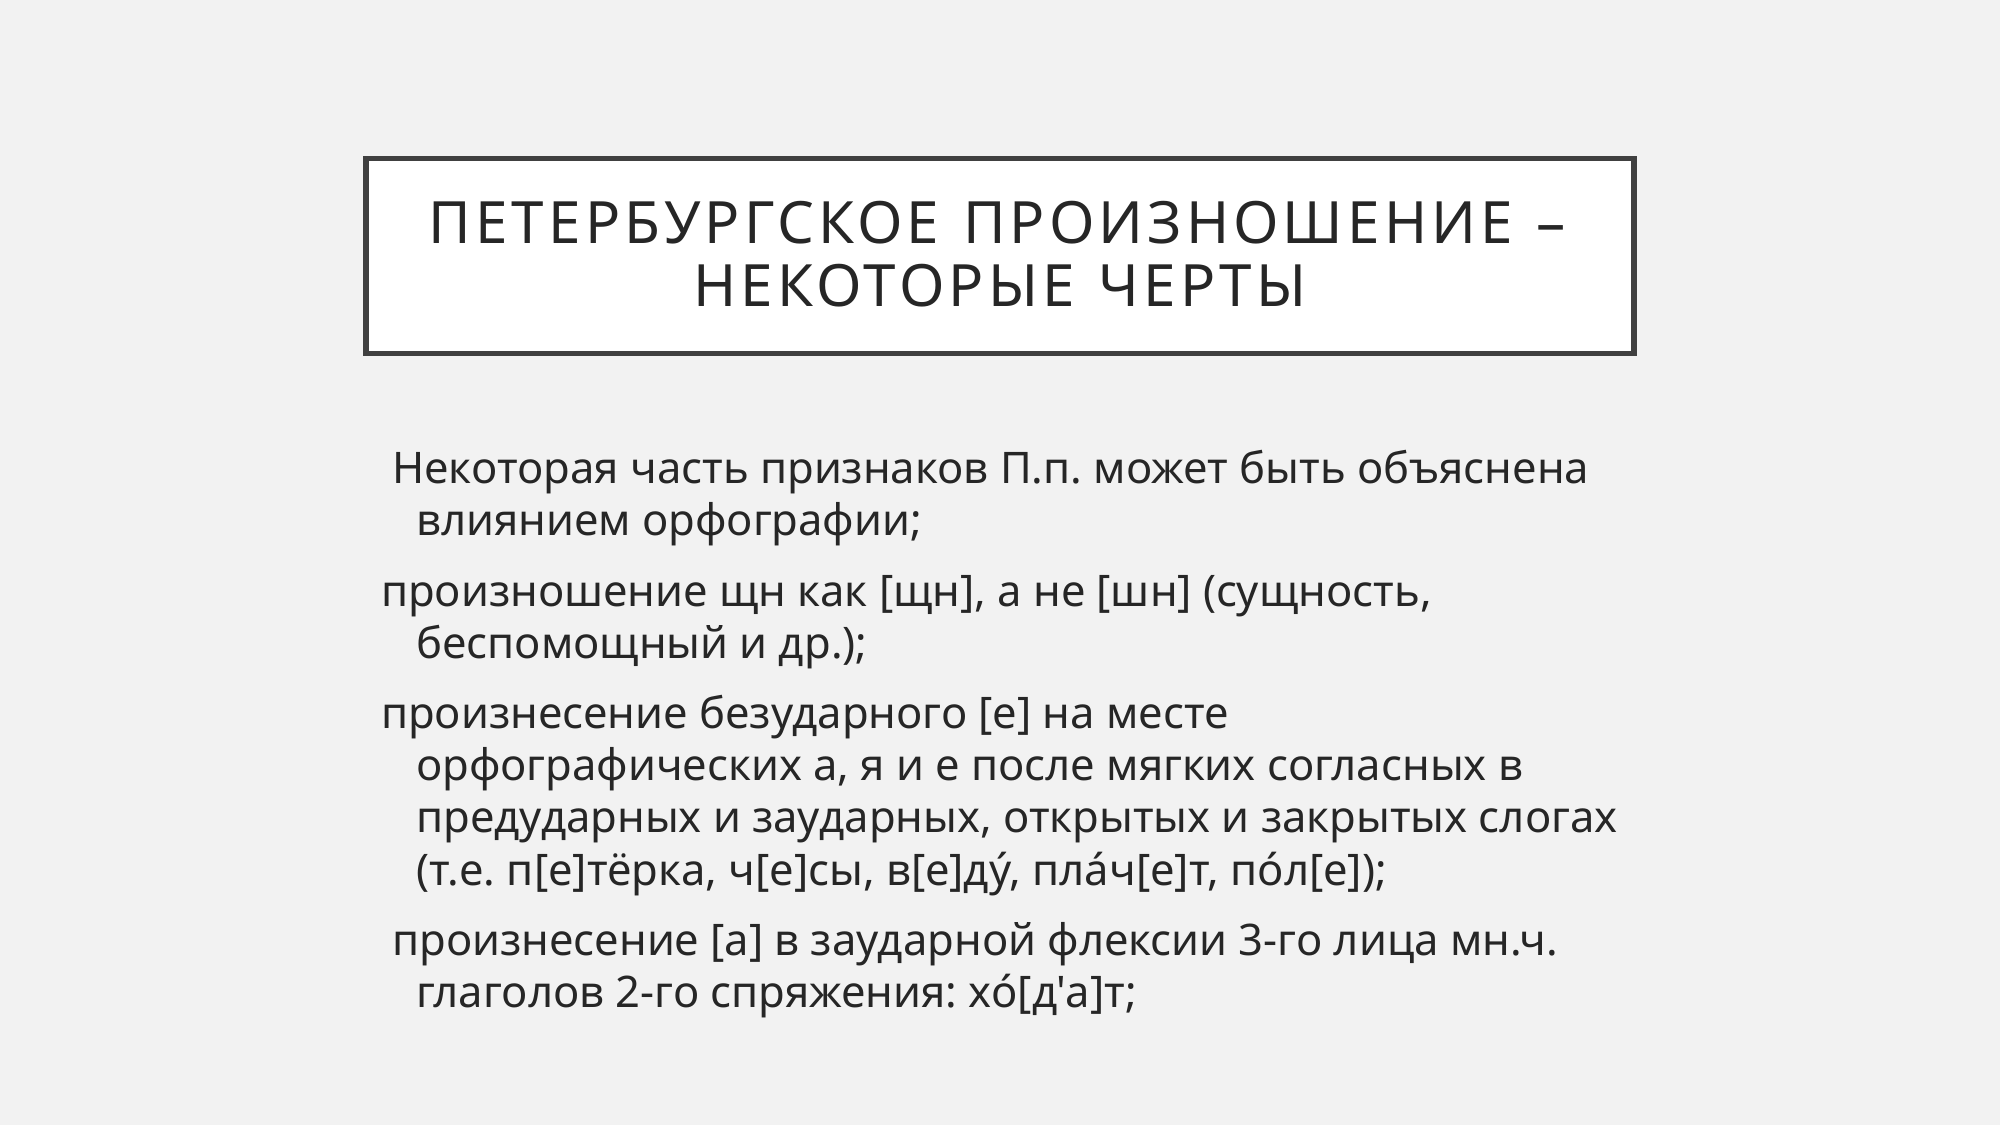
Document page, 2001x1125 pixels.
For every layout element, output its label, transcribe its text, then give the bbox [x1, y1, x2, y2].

list Некоторая часть признаков П.п. может быть объяснена влиянием орфографии; произношение щн как [щн], а не [шн] (сущность, беспомощный и др.); произнесение безударного [е] на месте орфографических а, я и е после мягких согласных в предударных и заударных, открытых и закрытых слогах (т.е. п[е]тёрка, ч[е]сы, в[е]дý, плáч[е]т, пóл[е]); произнесение [а] в заударной флексии 3-го лица мн.ч. глаголов 2-го спряжения: хó[д'а]т; [366, 432, 1634, 1024]
title петербургское произношение – некоторые черты [363, 156, 1637, 356]
